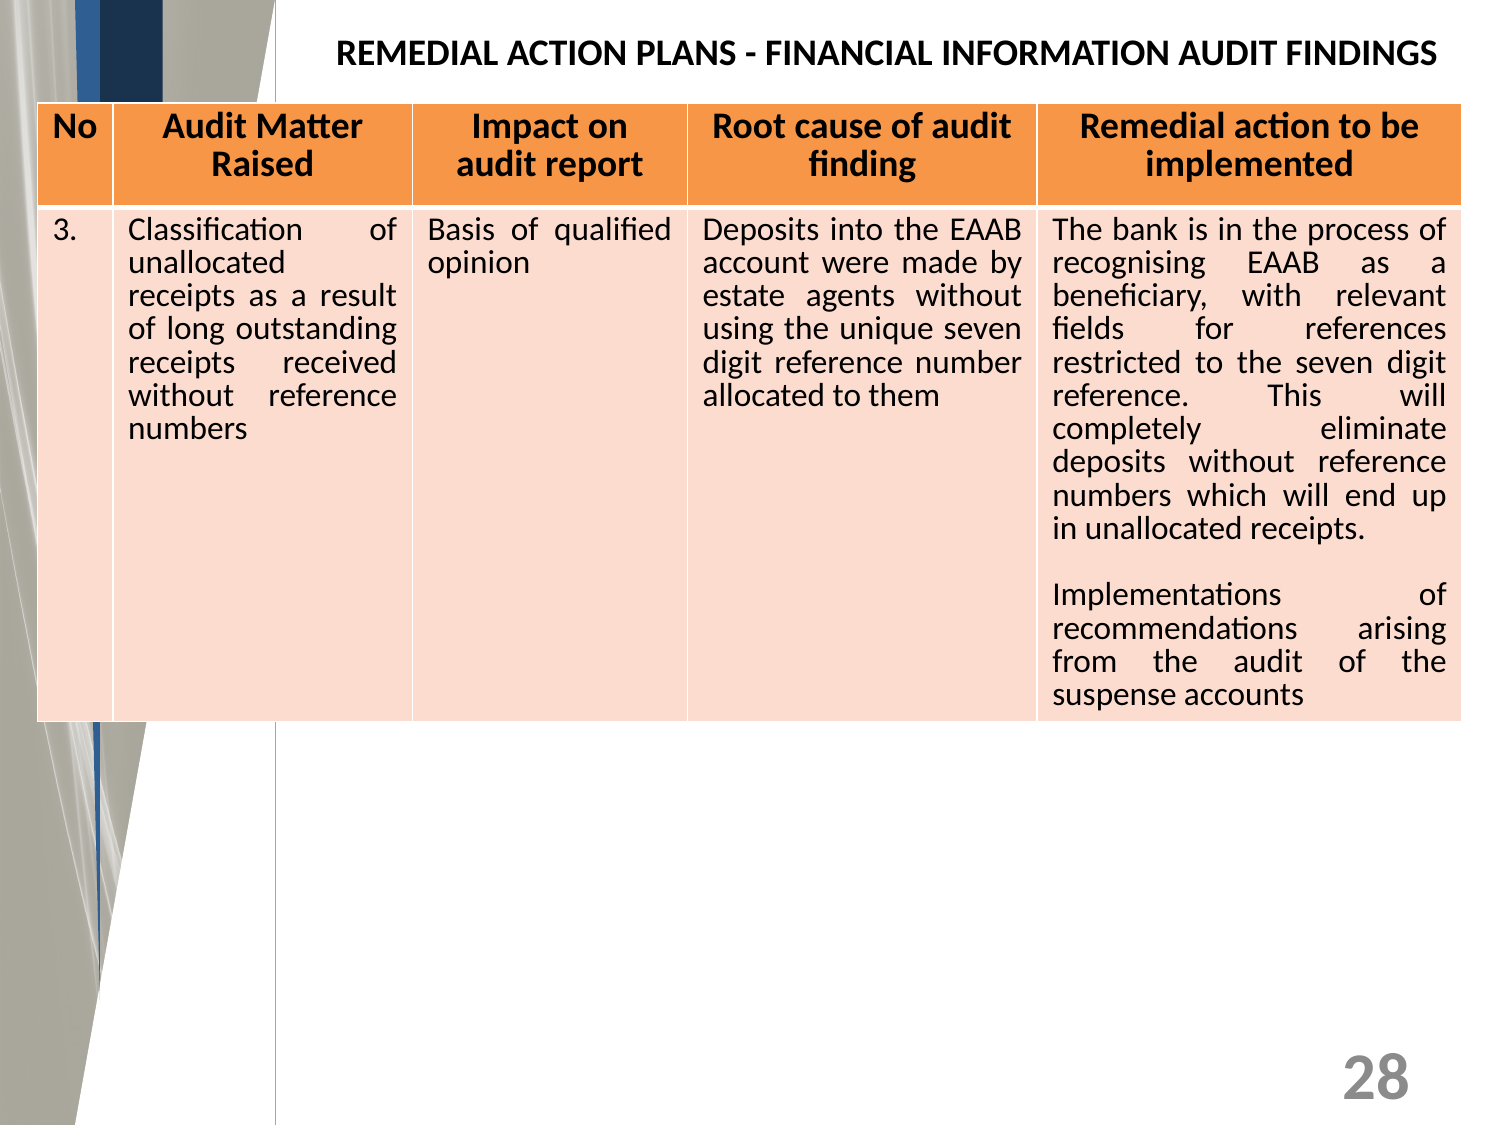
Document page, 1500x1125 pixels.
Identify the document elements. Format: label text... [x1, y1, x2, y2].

table_header Impact on audit report [413, 104, 687, 205]
table_cell Basis of qualified opinion [413, 210, 687, 721]
table_cell Deposits into the EAAB account were made by estate agents without using the unique seven digit reference number allocated to them [688, 210, 1036, 721]
slide_number 28 [1074, 1042, 1425, 1103]
table_header Root cause of audit finding [688, 104, 1036, 205]
table_header Remedial action to be implemented [1038, 104, 1461, 205]
table_header Audit Matter Raised [279, 104, 412, 205]
text_box REMEDIAL ACTION PLANS - FINANCIAL INFORMATION AUDIT FINDINGS [279, 20, 1500, 80]
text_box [0, 0, 276, 1125]
table_cell The bank is in the process of recognising EAAB as a beneficiary, with relevant fields for references restricted to the seven digit reference. This will completely eliminate deposits without reference numbers which will end up in unallocated receipts. Implementations of recommendations arising from the audit of the suspense accounts [1038, 210, 1461, 721]
table_cell Classification of unallocated receipts as a result of long outstanding receipts received without reference numbers [279, 210, 412, 721]
